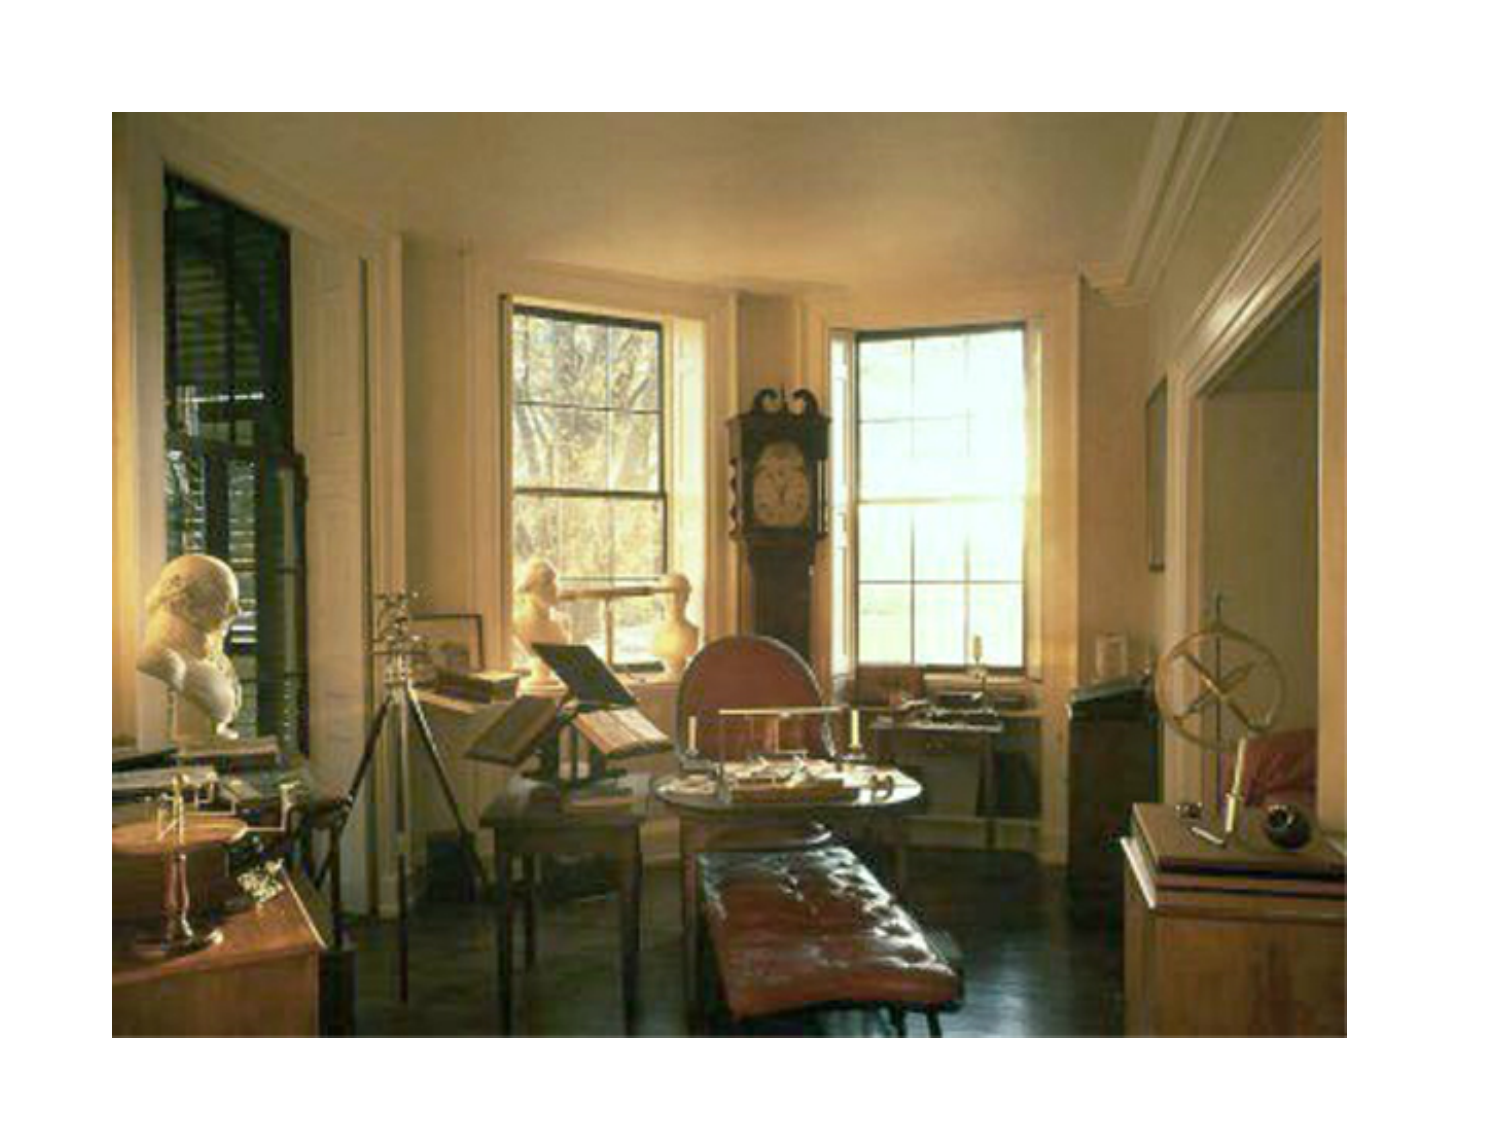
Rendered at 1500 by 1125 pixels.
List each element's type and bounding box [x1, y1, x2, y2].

picture [112, 112, 1347, 1038]
